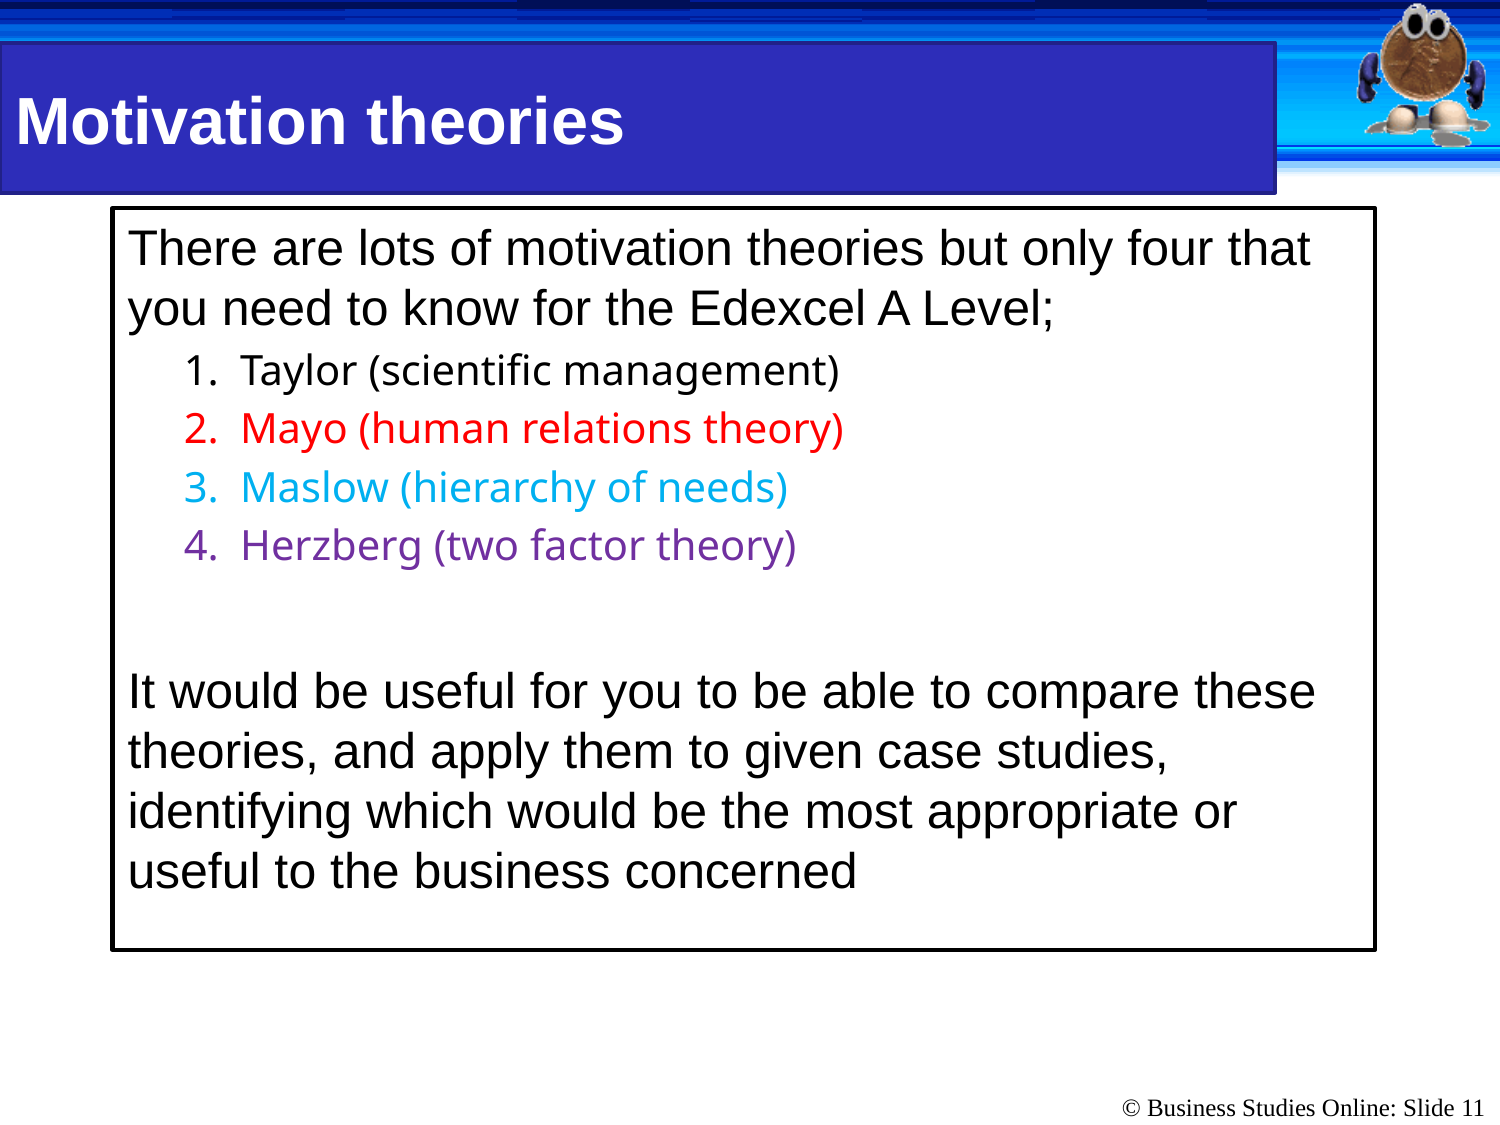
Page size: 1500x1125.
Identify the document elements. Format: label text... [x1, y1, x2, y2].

picture [0, 0, 1500, 185]
list There are lots of motivation theories but only four that you need to know for the Edexcel A Level; Taylor (scientific management) Mayo (human relations theory) Maslow (hierarchy of needs) Herzberg (two factor theory) It would be useful for you to be able to compare these theories, and apply them to given case studies, identifying which would be the most appropriate or useful to the business concerned [110, 206, 1377, 952]
title Motivation theories [0, 41, 1277, 195]
